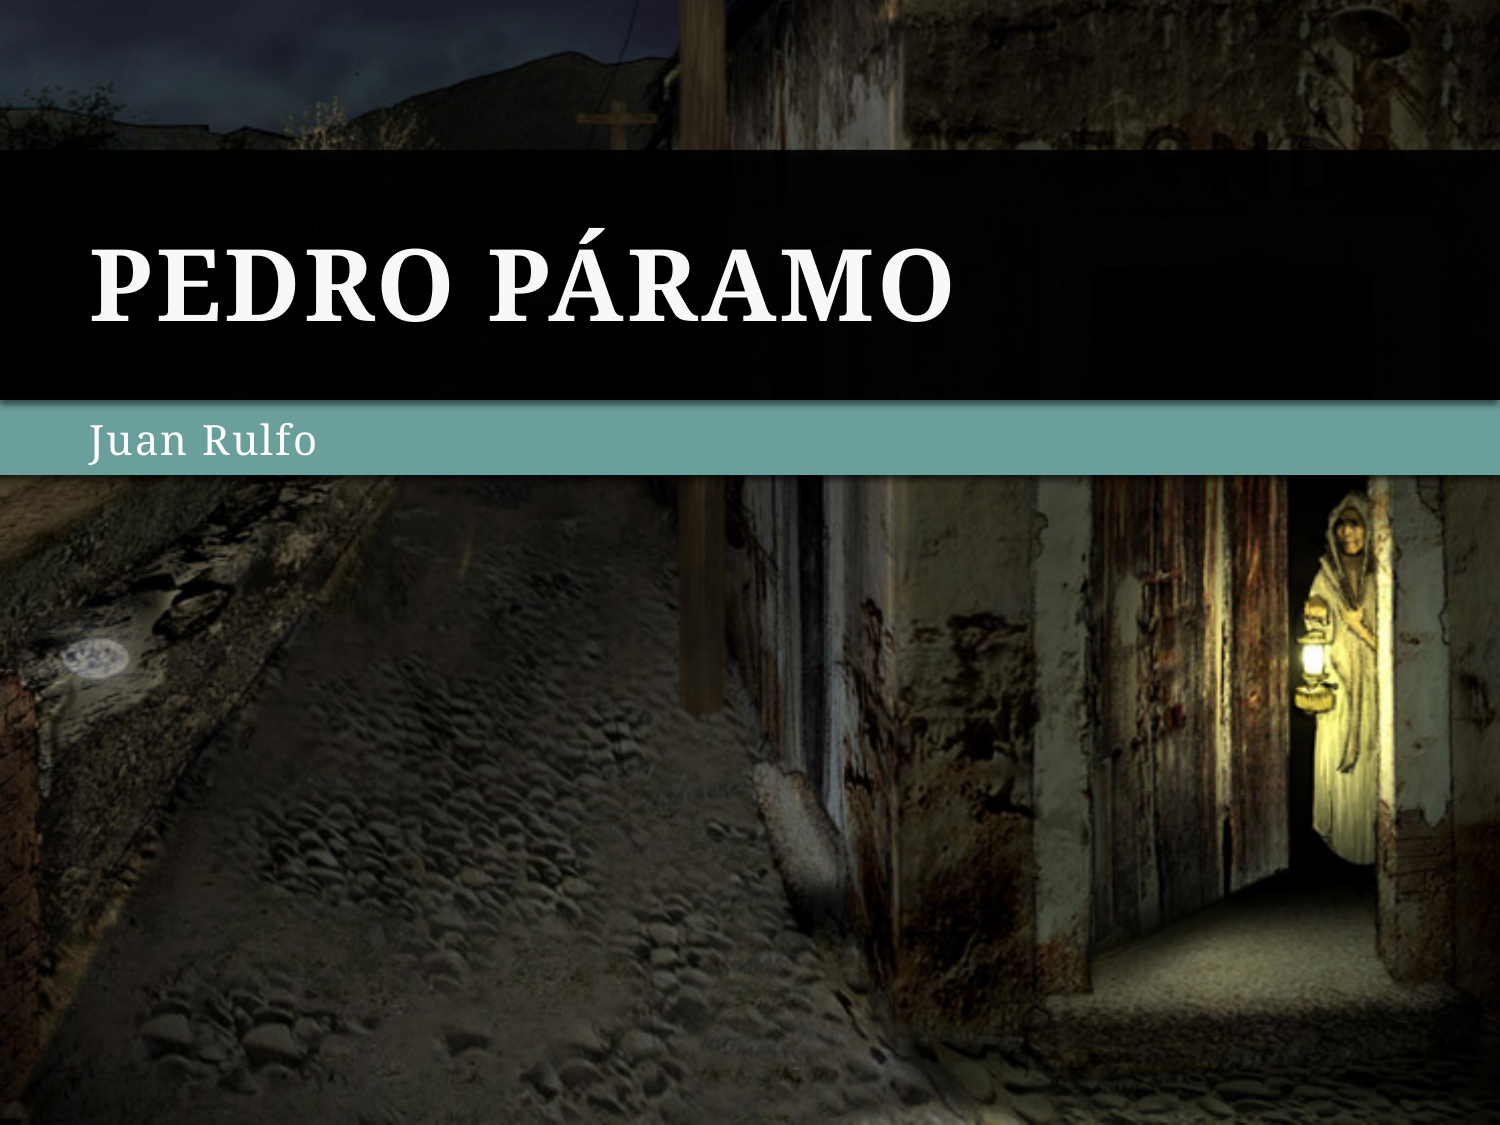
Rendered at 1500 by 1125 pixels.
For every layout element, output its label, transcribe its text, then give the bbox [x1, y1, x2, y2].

picture [0, 475, 1500, 1125]
title Pedro Páramo [75, 174, 1438, 388]
picture [0, 0, 1500, 149]
subtitle Juan Rulfo [75, 406, 1438, 469]
